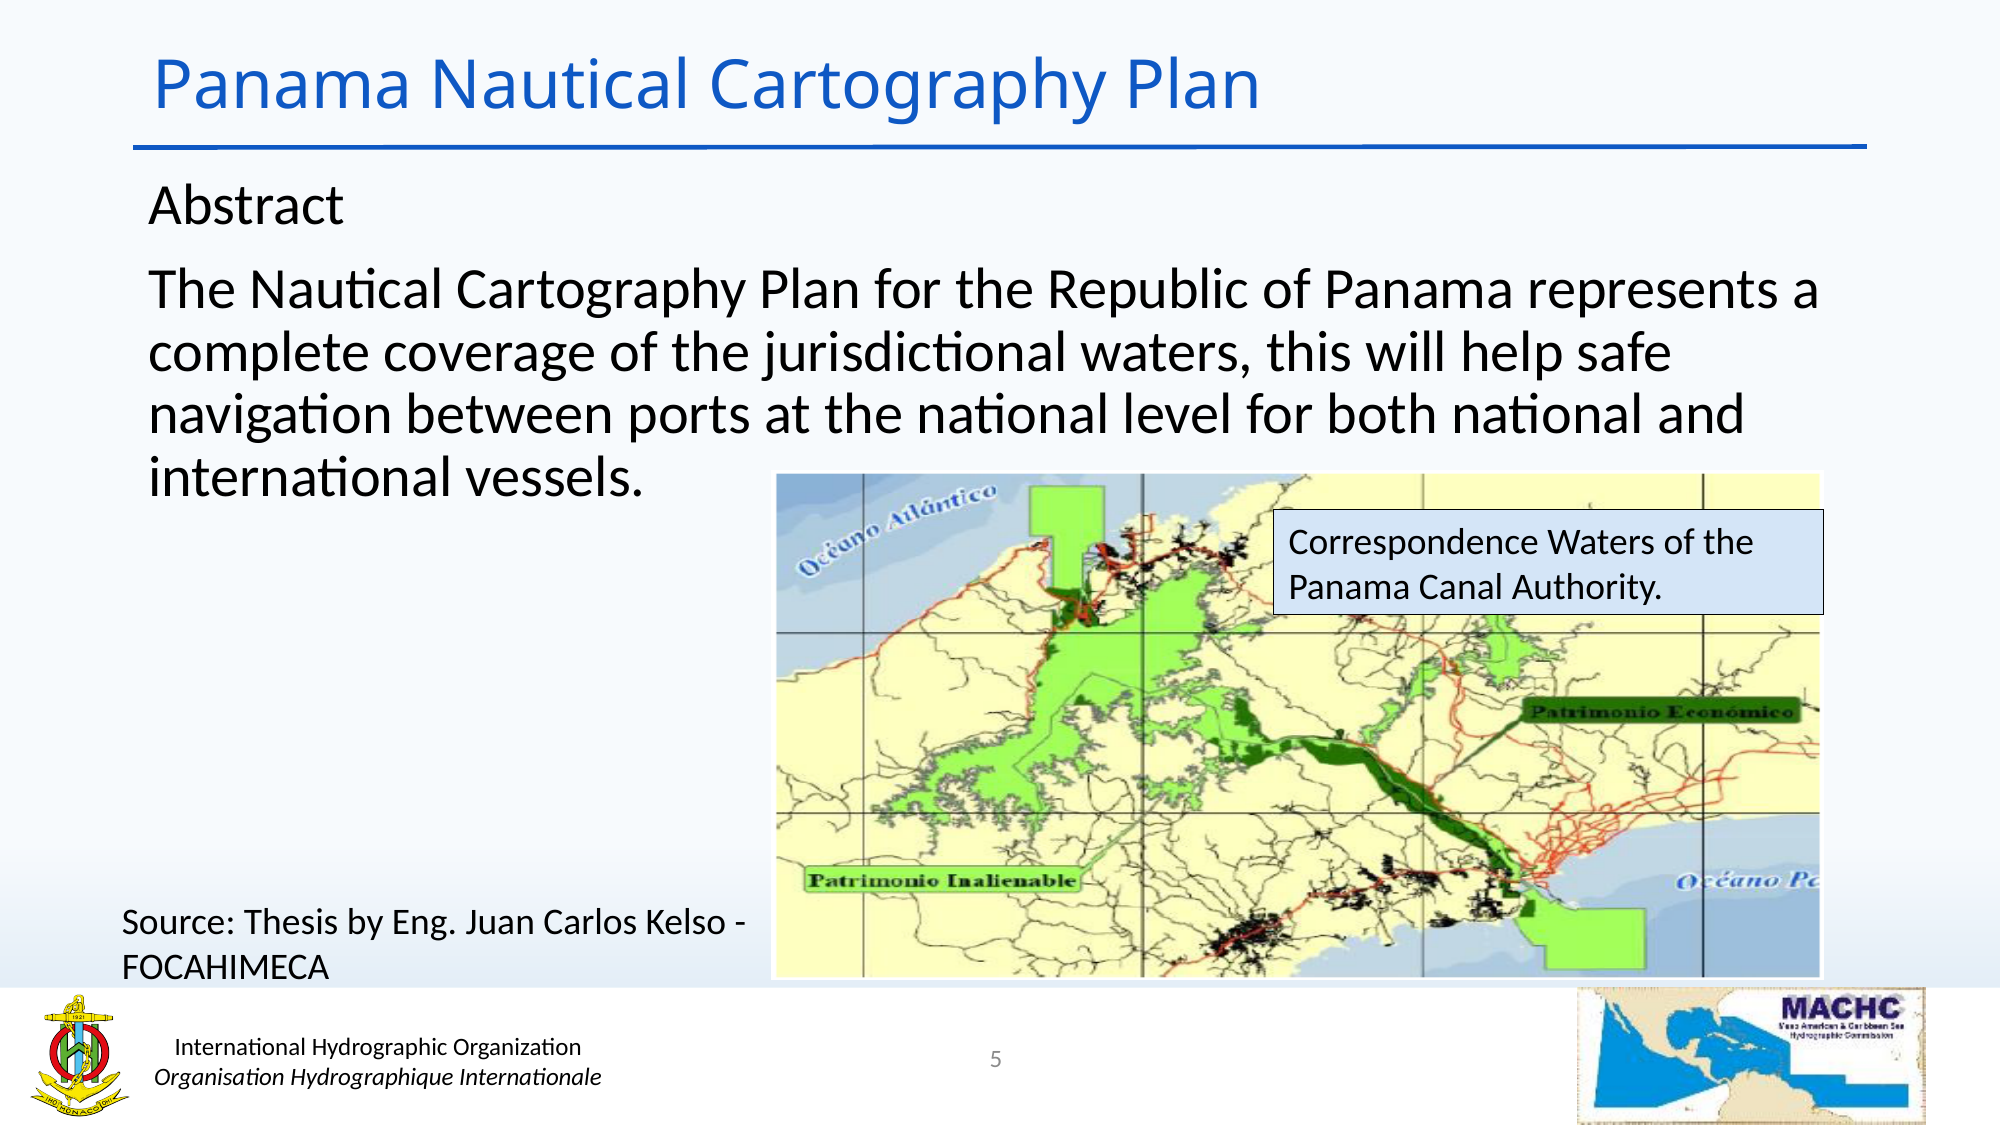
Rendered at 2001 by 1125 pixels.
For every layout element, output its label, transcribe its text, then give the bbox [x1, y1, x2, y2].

picture [770, 470, 1824, 980]
picture [22, 990, 134, 1125]
slide_number 5 [771, 1027, 1221, 1088]
picture [1577, 987, 1926, 1125]
title Panama Nautical Cartography Plan [137, 42, 1863, 132]
list Abstract The Nautical Cartography Plan for the Republic of Panama represents a complete coverage of the jurisdictional waters, this will help safe navigation between ports at the national level for both national and international vessels. [133, 166, 1859, 964]
text_box Source: Thesis by Eng. Juan Carlos Kelso - FOCAHIMECA [107, 889, 798, 995]
